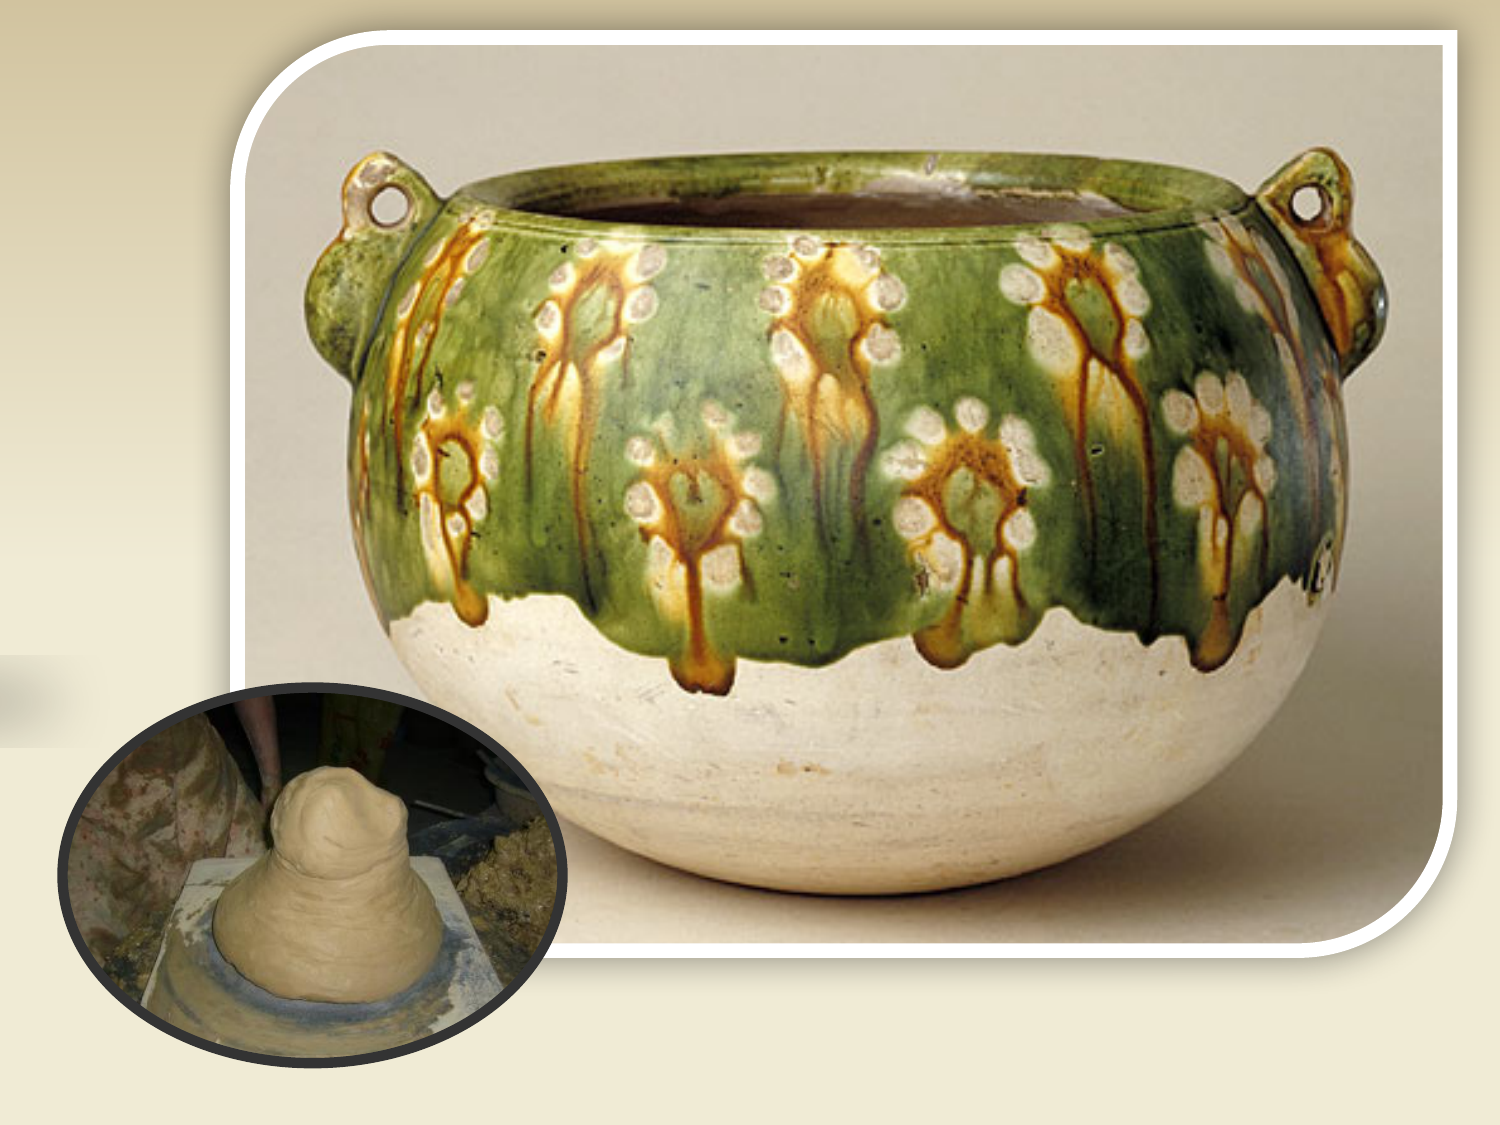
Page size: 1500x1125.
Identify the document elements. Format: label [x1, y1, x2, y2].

picture [62, 37, 1451, 1064]
